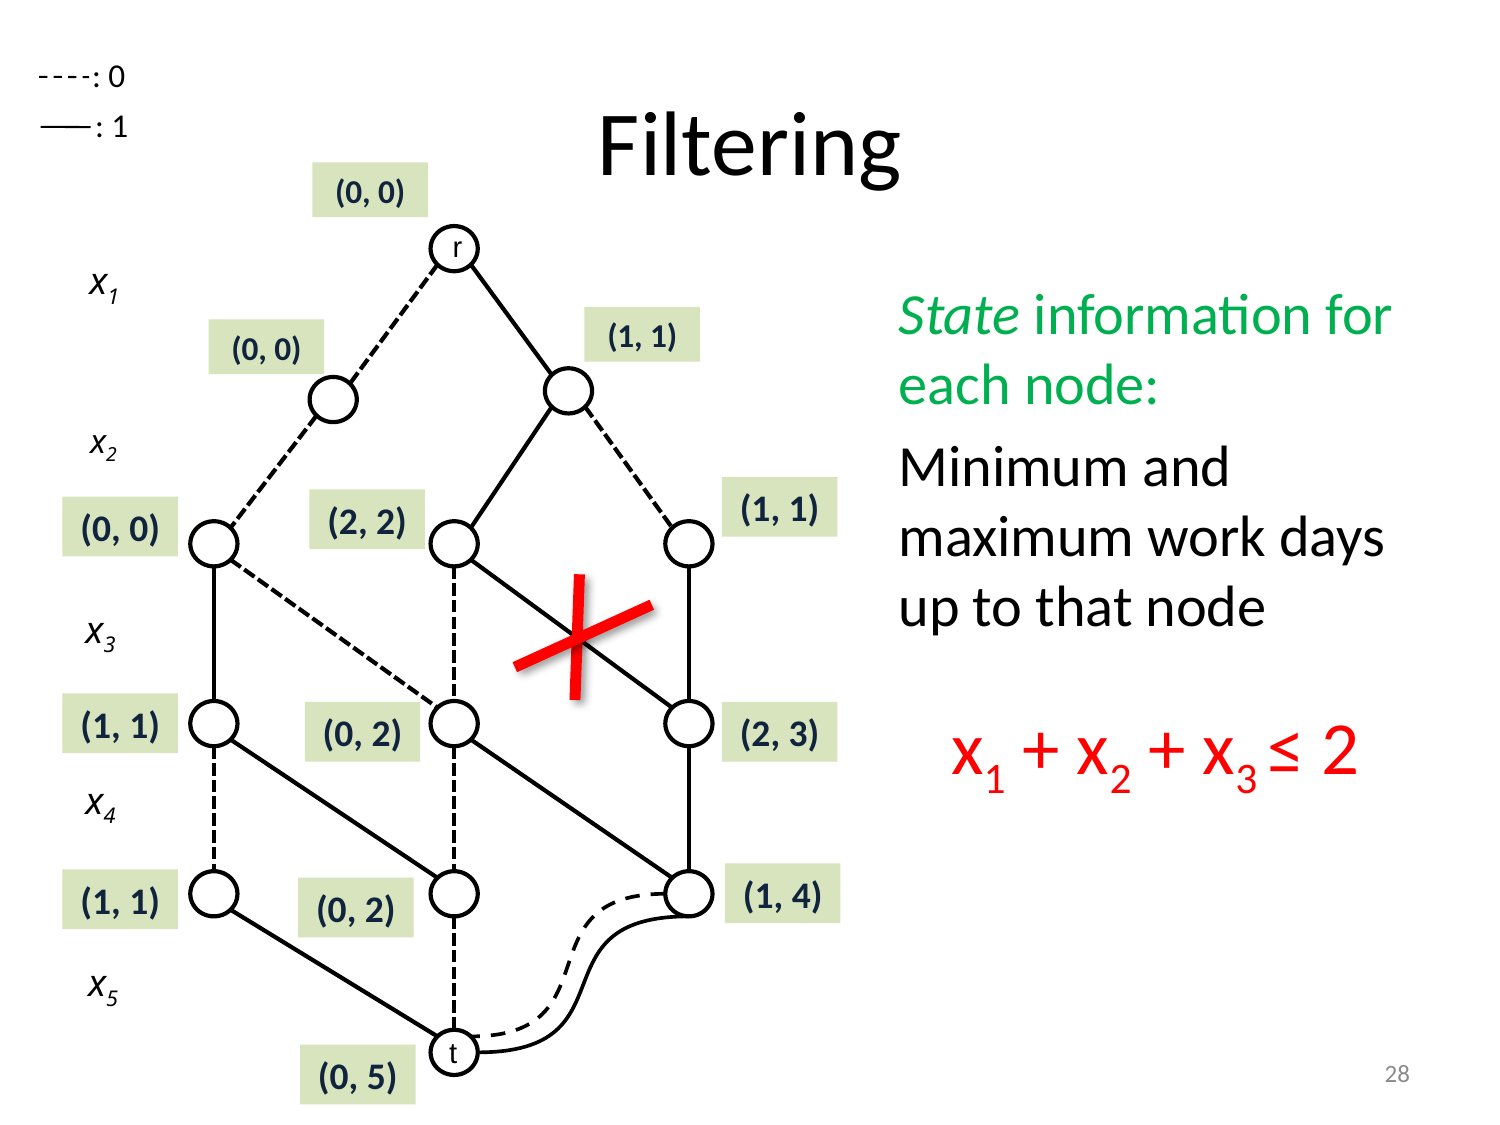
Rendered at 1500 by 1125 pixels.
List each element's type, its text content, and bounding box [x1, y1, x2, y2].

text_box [514, 604, 652, 668]
title Filtering [75, 45, 1425, 233]
text_box (0, 5) [300, 1084, 416, 1105]
text_box (0, 0) [312, 162, 428, 218]
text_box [574, 574, 580, 603]
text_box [38, 46, 144, 153]
text_box x1 + x2 + x3 ≤ 2 [951, 699, 1360, 803]
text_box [62, 225, 713, 1076]
text_box State information for each node: Minimum and maximum work days up to that node [884, 268, 1463, 747]
slide_number 28 [1074, 1042, 1425, 1103]
text_box (2, 3) [721, 701, 838, 762]
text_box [574, 676, 580, 701]
text_box (1, 1) [721, 476, 838, 537]
text_box (1, 4) [724, 863, 841, 924]
